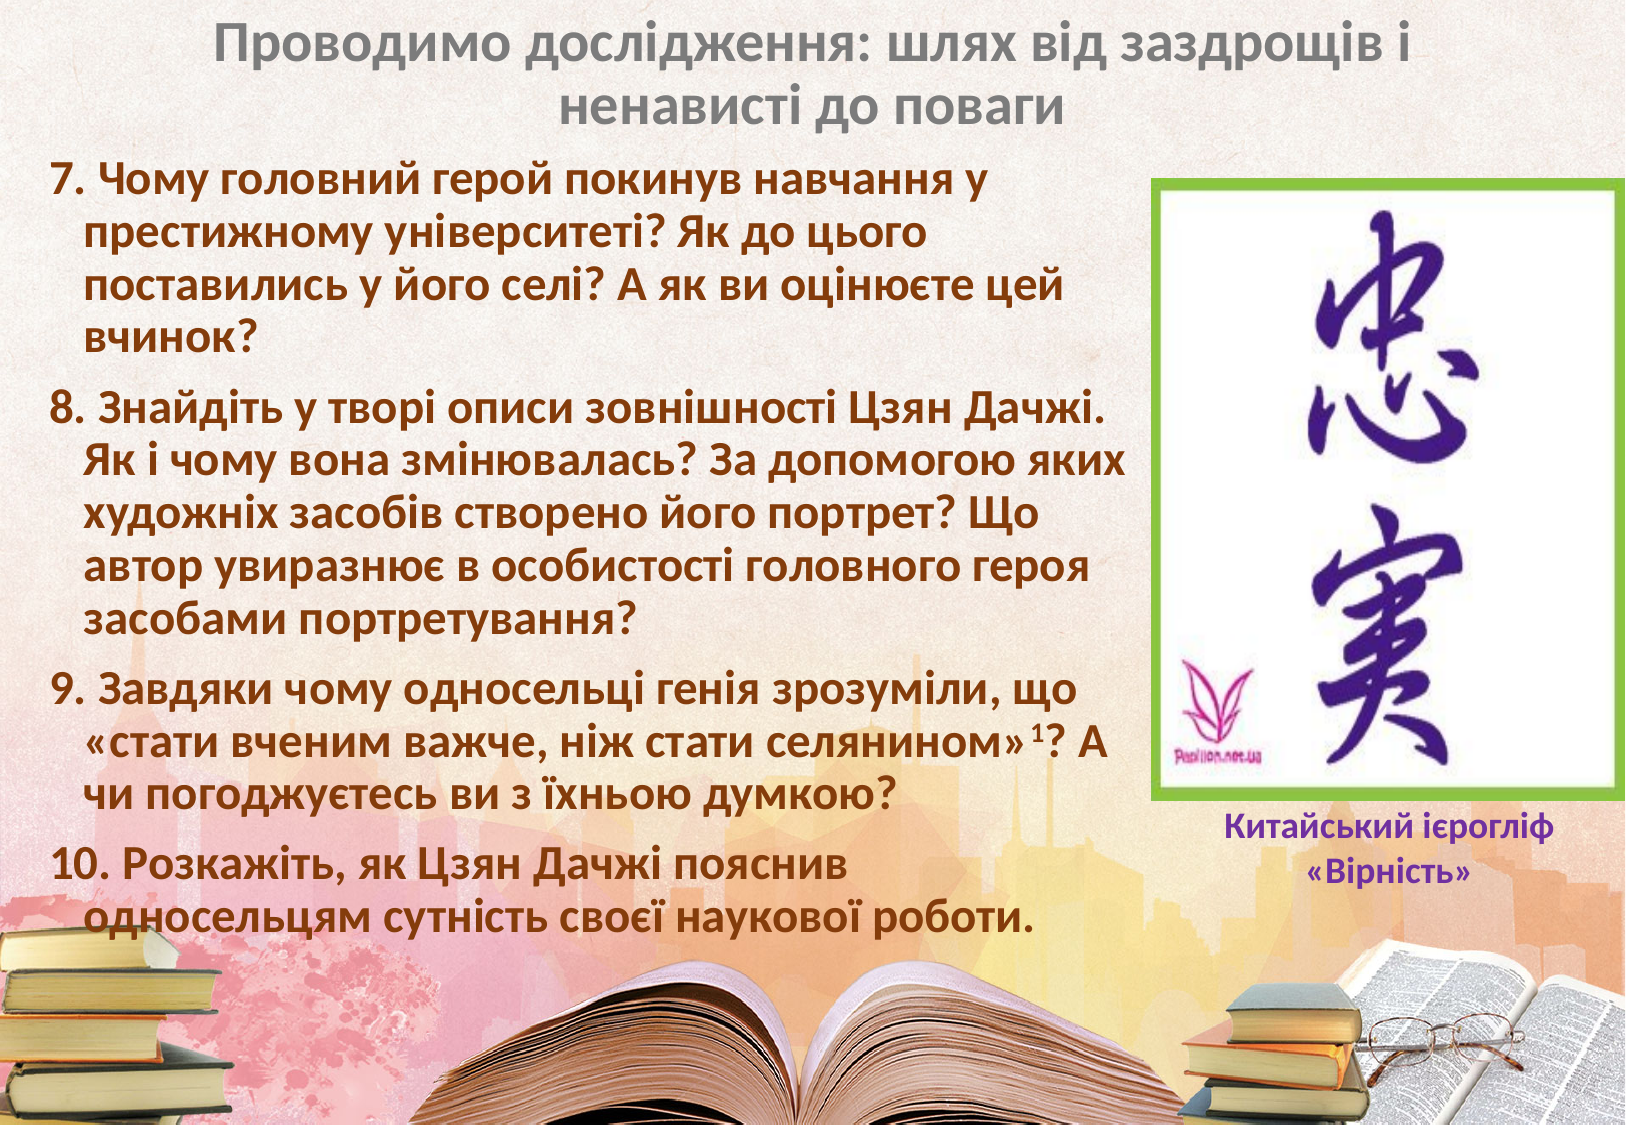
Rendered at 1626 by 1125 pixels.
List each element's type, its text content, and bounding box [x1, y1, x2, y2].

text_box Китайський ієрогліф «Вірність» [1154, 801, 1625, 899]
list 7. Чому головний герой покинув навчання у престижному університеті? Як до цього поставились у його селі? А як ви оцінюєте цей вчинок? 8. Знайдіть у творі описи зовнішності Цзян Дачжі. Як і чому вона змінювалась? За допомогою яких художніх засобів створено його портрет? Що автор увиразнює в особистості головного героя засобами портретування? 9. Завдяки чому односельці генія зрозуміли, що «стати вченим важче, ніж стати селянином»1? А чи погоджуєтесь ви з їхньою думкою? 10. Розкажіть, як Цзян Дачжі пояснив односельцям сутність своєї наукової роботи. [34, 145, 1162, 968]
title Проводимо дослідження: шлях від заздрощів і ненависті до поваги [111, 0, 1514, 148]
picture [0, 0, 1626, 1125]
